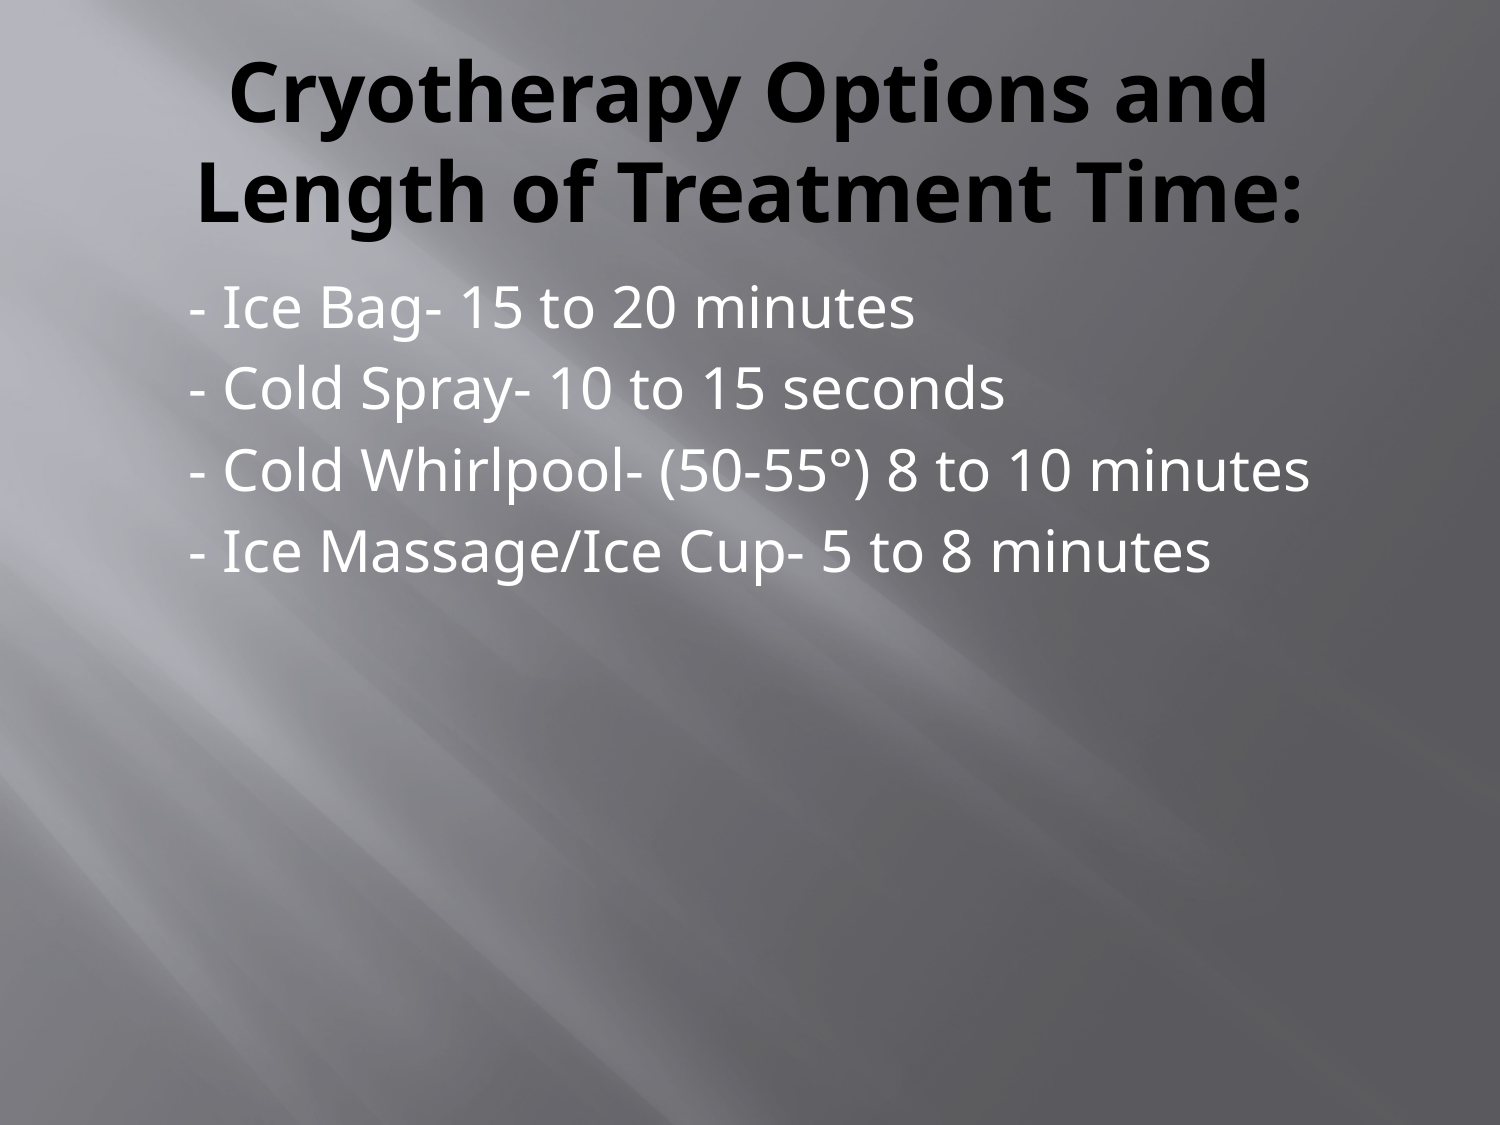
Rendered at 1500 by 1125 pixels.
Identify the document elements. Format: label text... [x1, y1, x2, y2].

list - Ice Bag- 15 to 20 minutes - Cold Spray- 10 to 15 seconds - Cold Whirlpool- (50-55°) 8 to 10 minutes - Ice Massage/Ice Cup- 5 to 8 minutes [75, 262, 1425, 1035]
title Cryotherapy Options and Length of Treatment Time: [75, 45, 1425, 233]
